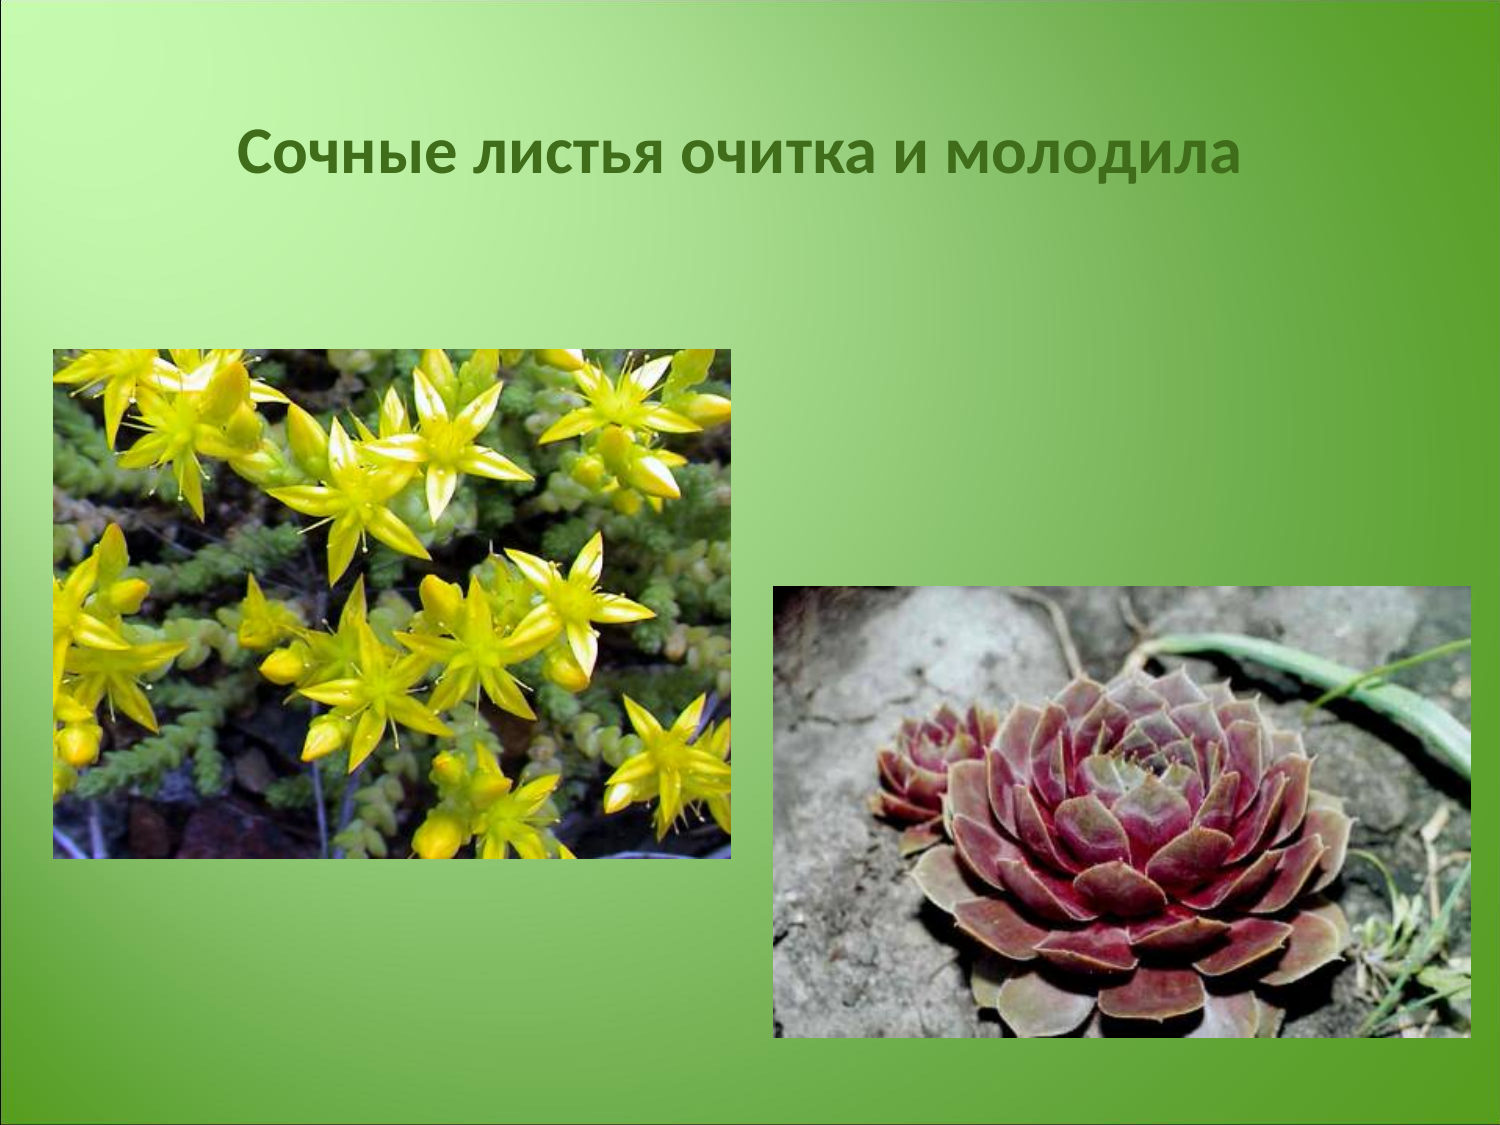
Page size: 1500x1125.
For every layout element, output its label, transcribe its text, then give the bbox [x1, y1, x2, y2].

picture [0, 0, 1500, 1125]
title Сочные листья очитка и молодила [75, 45, 1425, 233]
